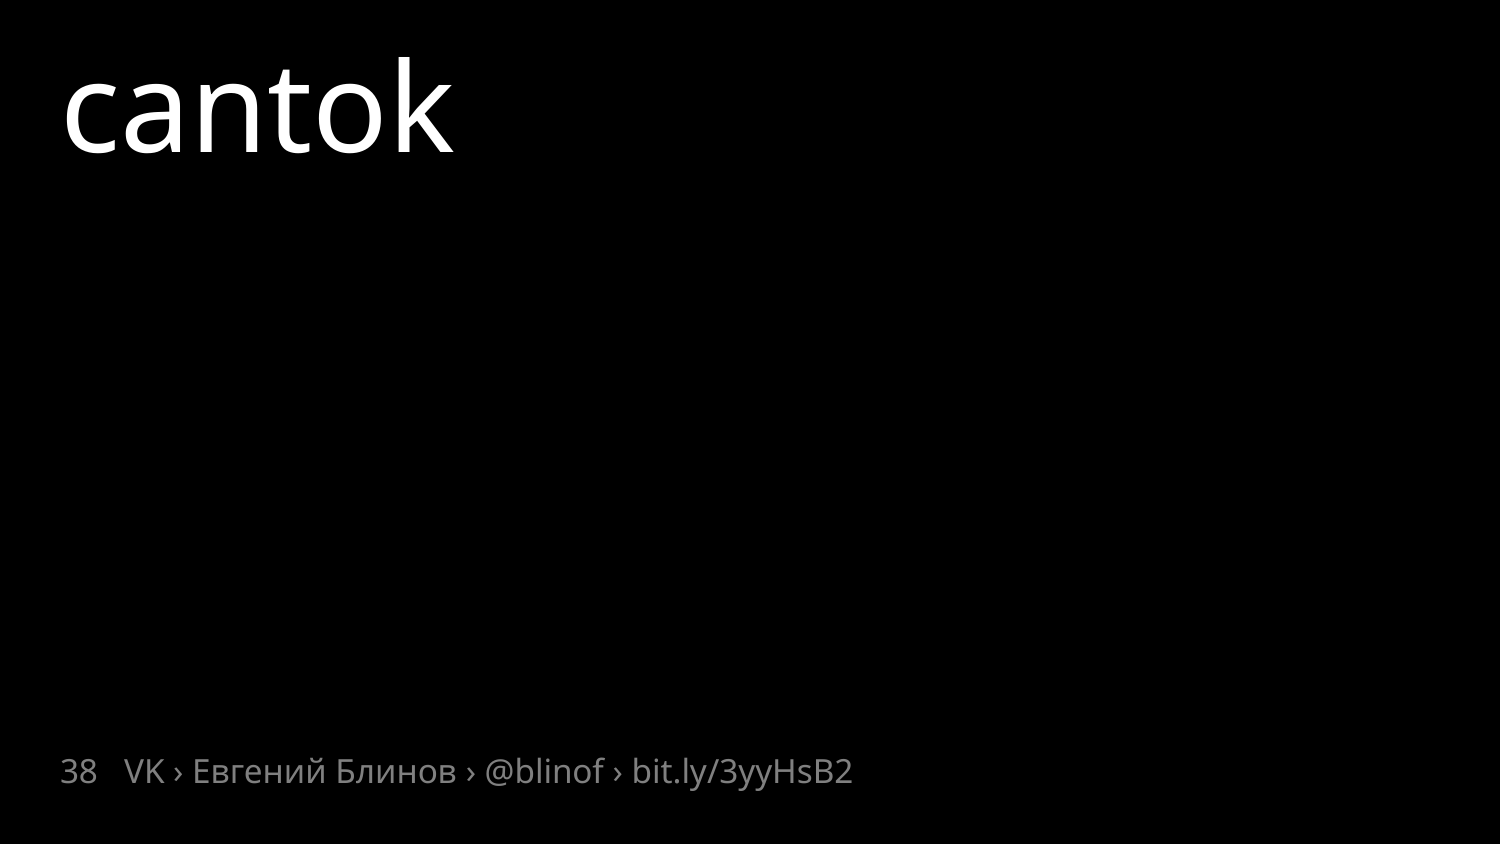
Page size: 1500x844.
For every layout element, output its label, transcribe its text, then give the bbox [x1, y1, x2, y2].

title cantok [45, 30, 1455, 169]
